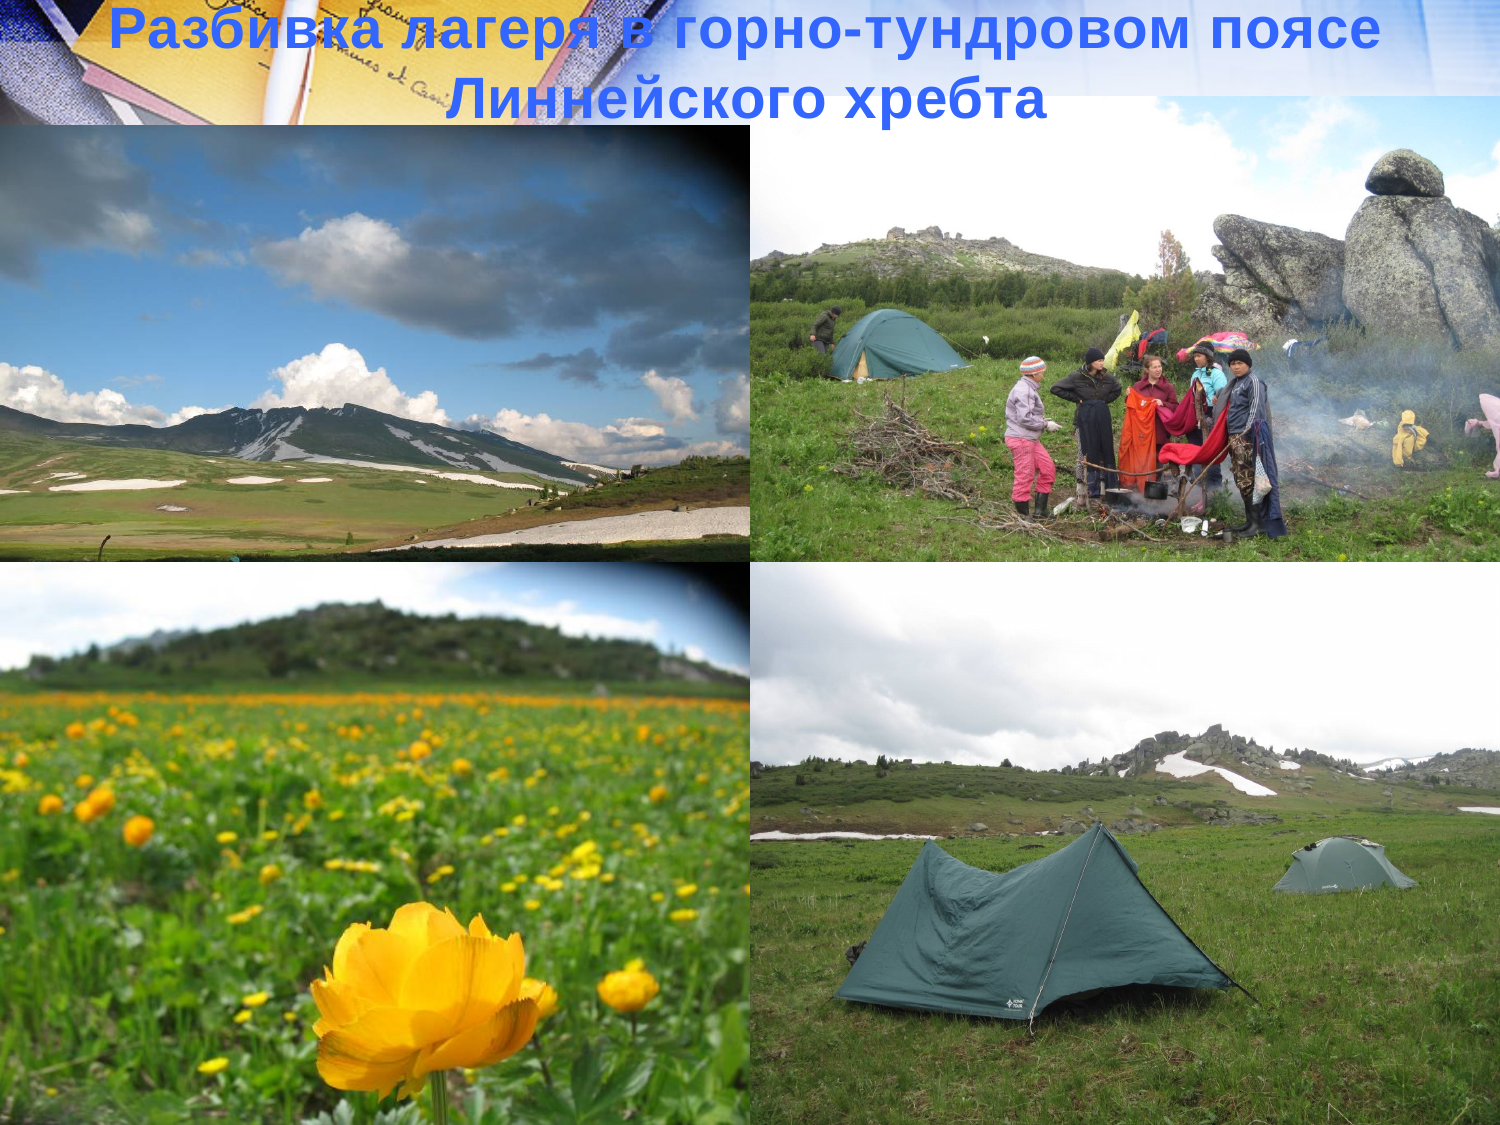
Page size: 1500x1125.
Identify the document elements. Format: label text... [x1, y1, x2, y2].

title Разбивка лагеря в горно-тундровом поясе Линнейского хребта [0, 0, 1500, 122]
picture [0, 96, 1500, 1125]
